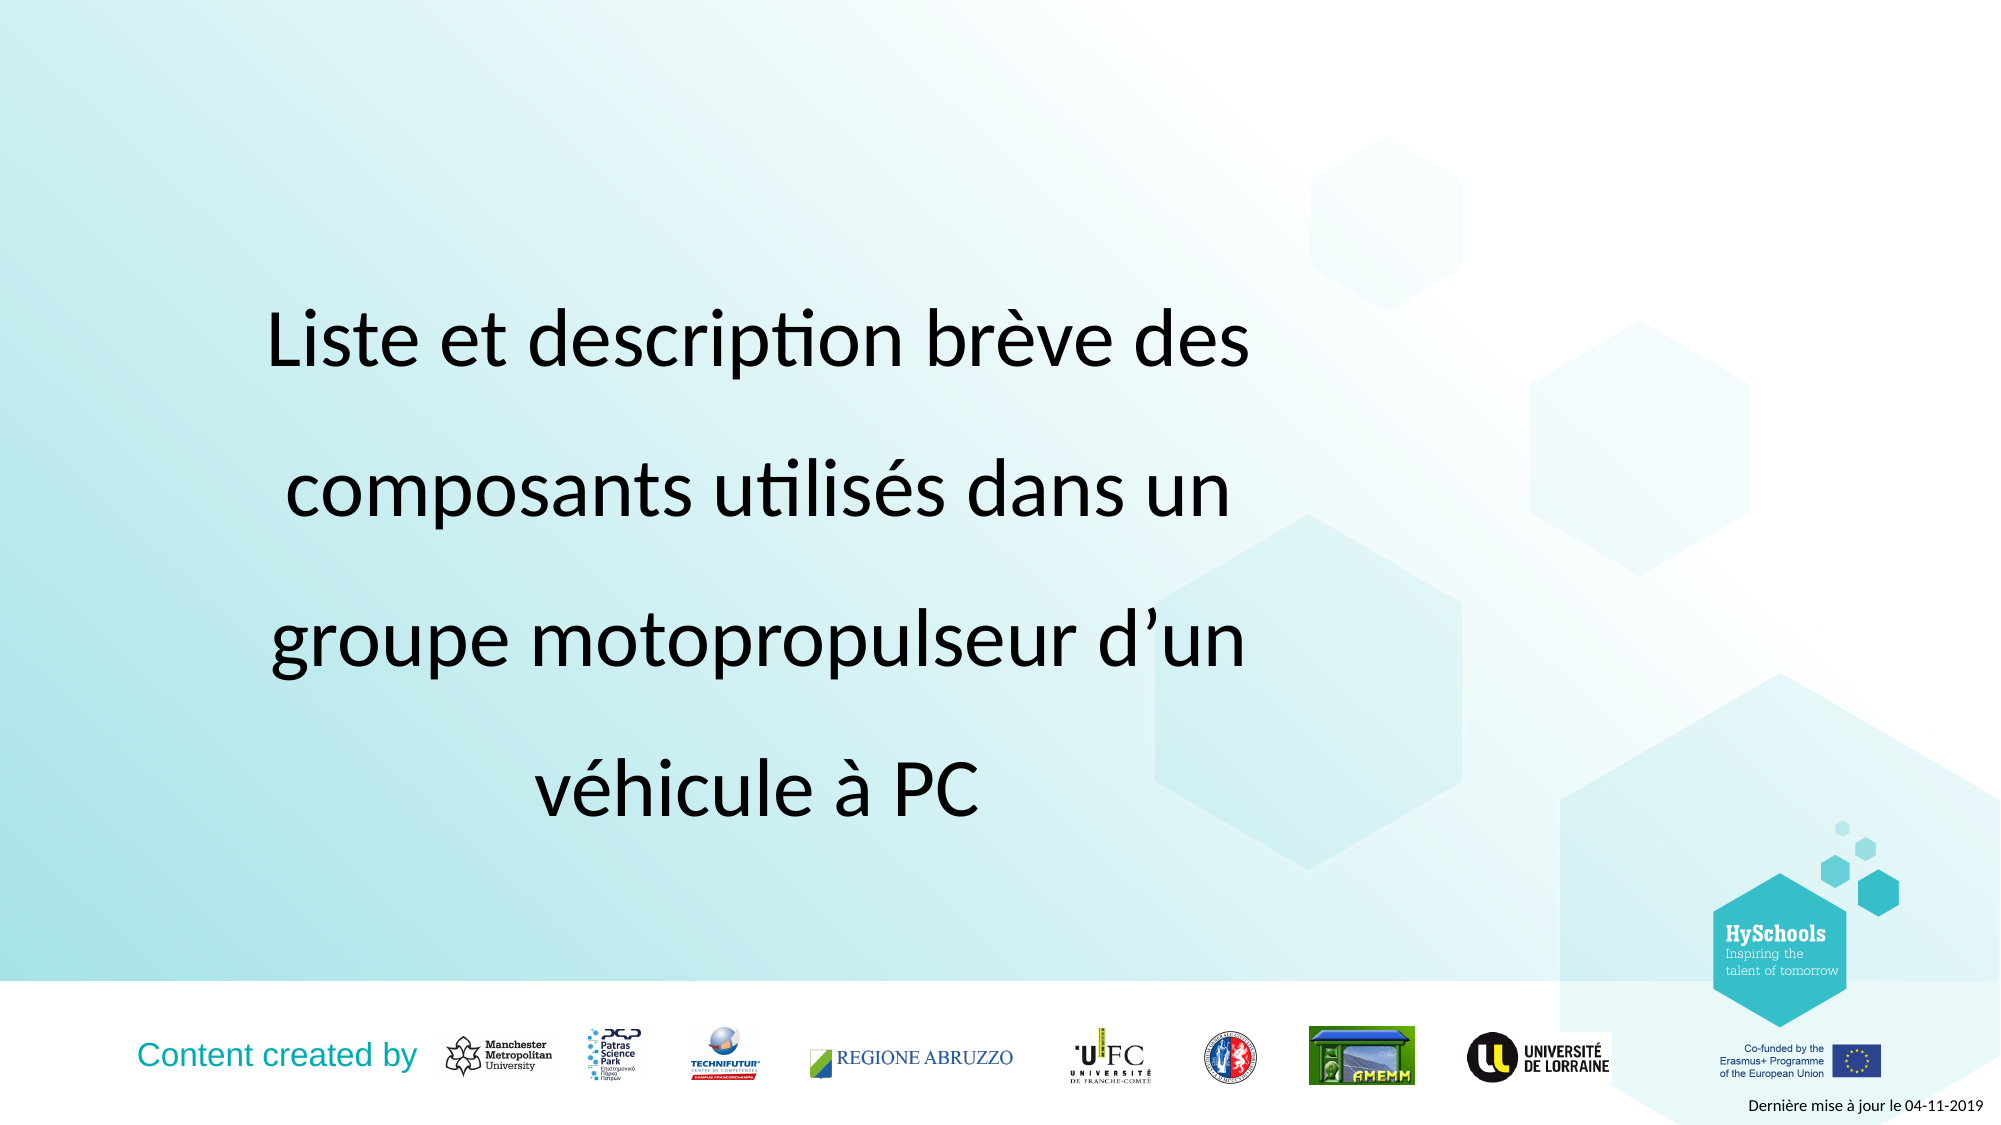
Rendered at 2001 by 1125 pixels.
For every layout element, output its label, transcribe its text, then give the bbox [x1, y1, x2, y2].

text_box Dernière mise à jour le 04-11-2019 [1733, 1085, 1999, 1122]
text_box Liste et description brève des composants utilisés dans un groupe motopropulseur d’un véhicule à PC [239, 225, 1280, 841]
picture [0, 0, 2000, 1125]
